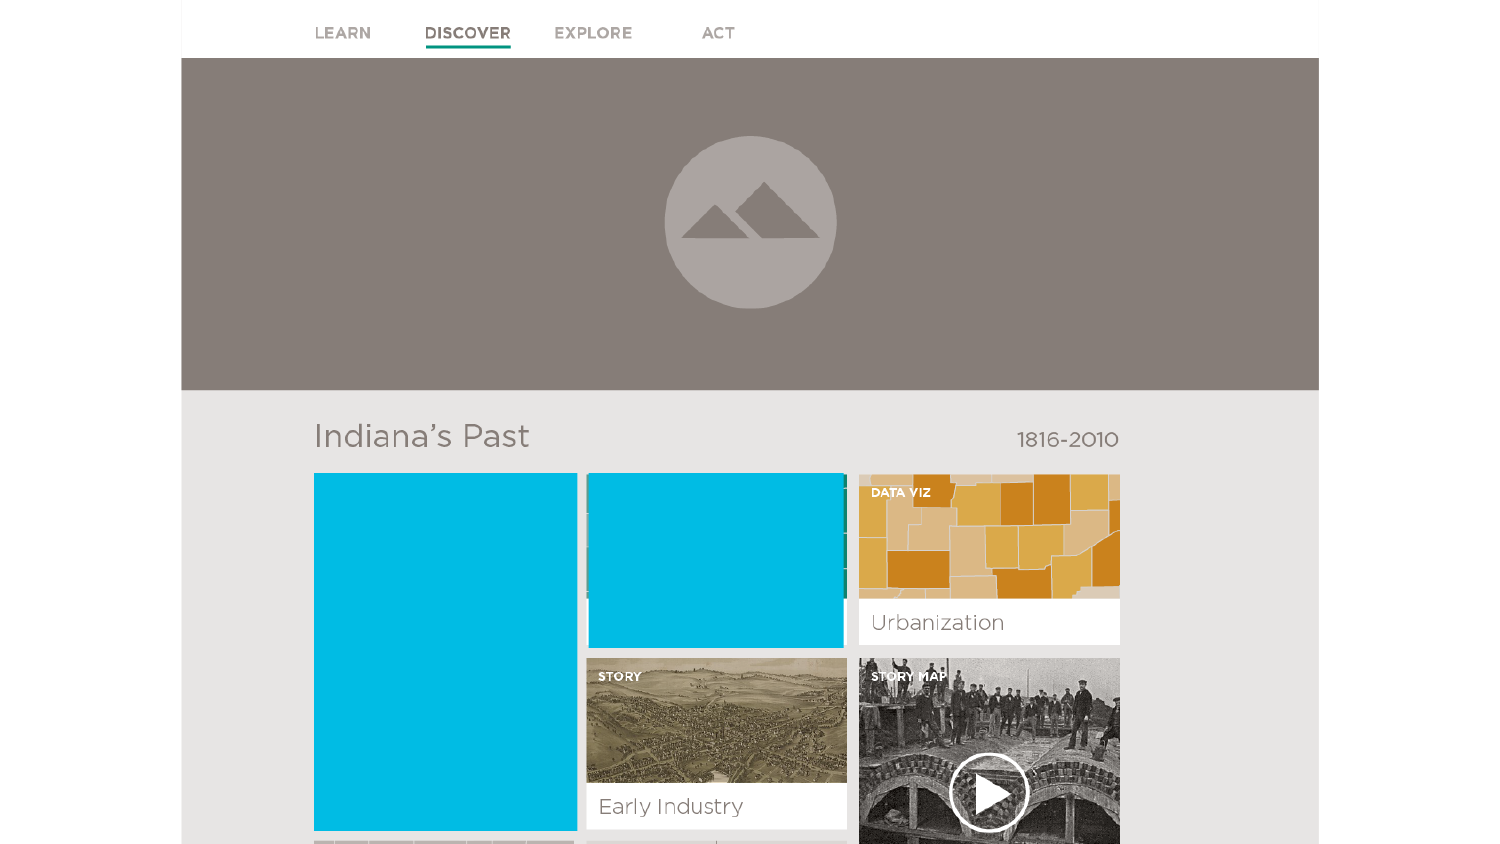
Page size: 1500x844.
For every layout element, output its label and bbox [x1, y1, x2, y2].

picture [181, 0, 1319, 844]
